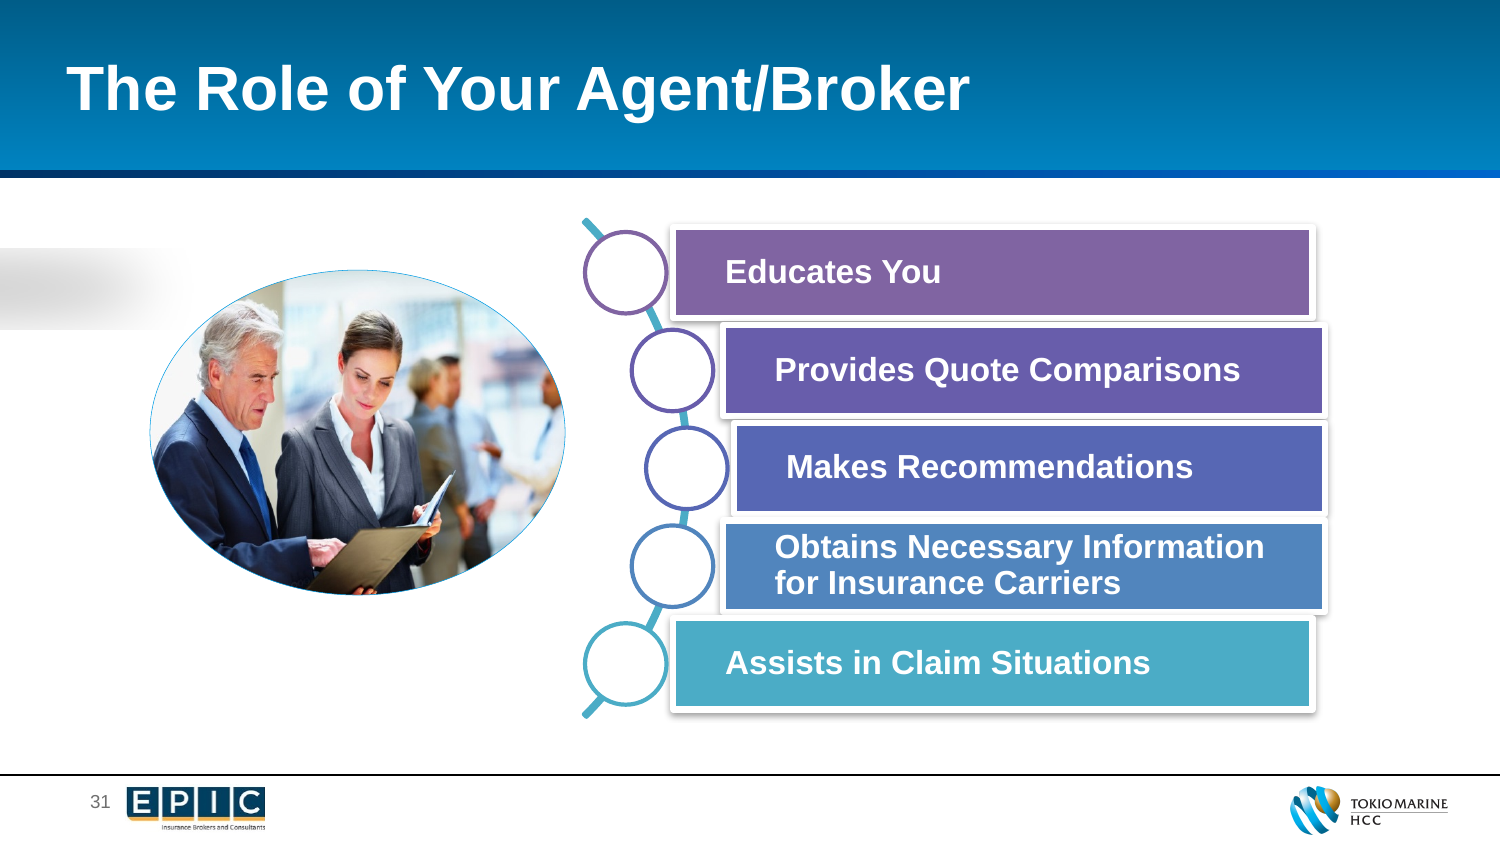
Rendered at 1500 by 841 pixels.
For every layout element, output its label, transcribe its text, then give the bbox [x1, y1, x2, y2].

picture [149, 269, 566, 596]
slide_number 31 [75, 778, 425, 824]
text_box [537, 207, 1401, 730]
picture [124, 783, 266, 833]
text_box The Role of Your Agent/Broker [0, 0, 1500, 170]
